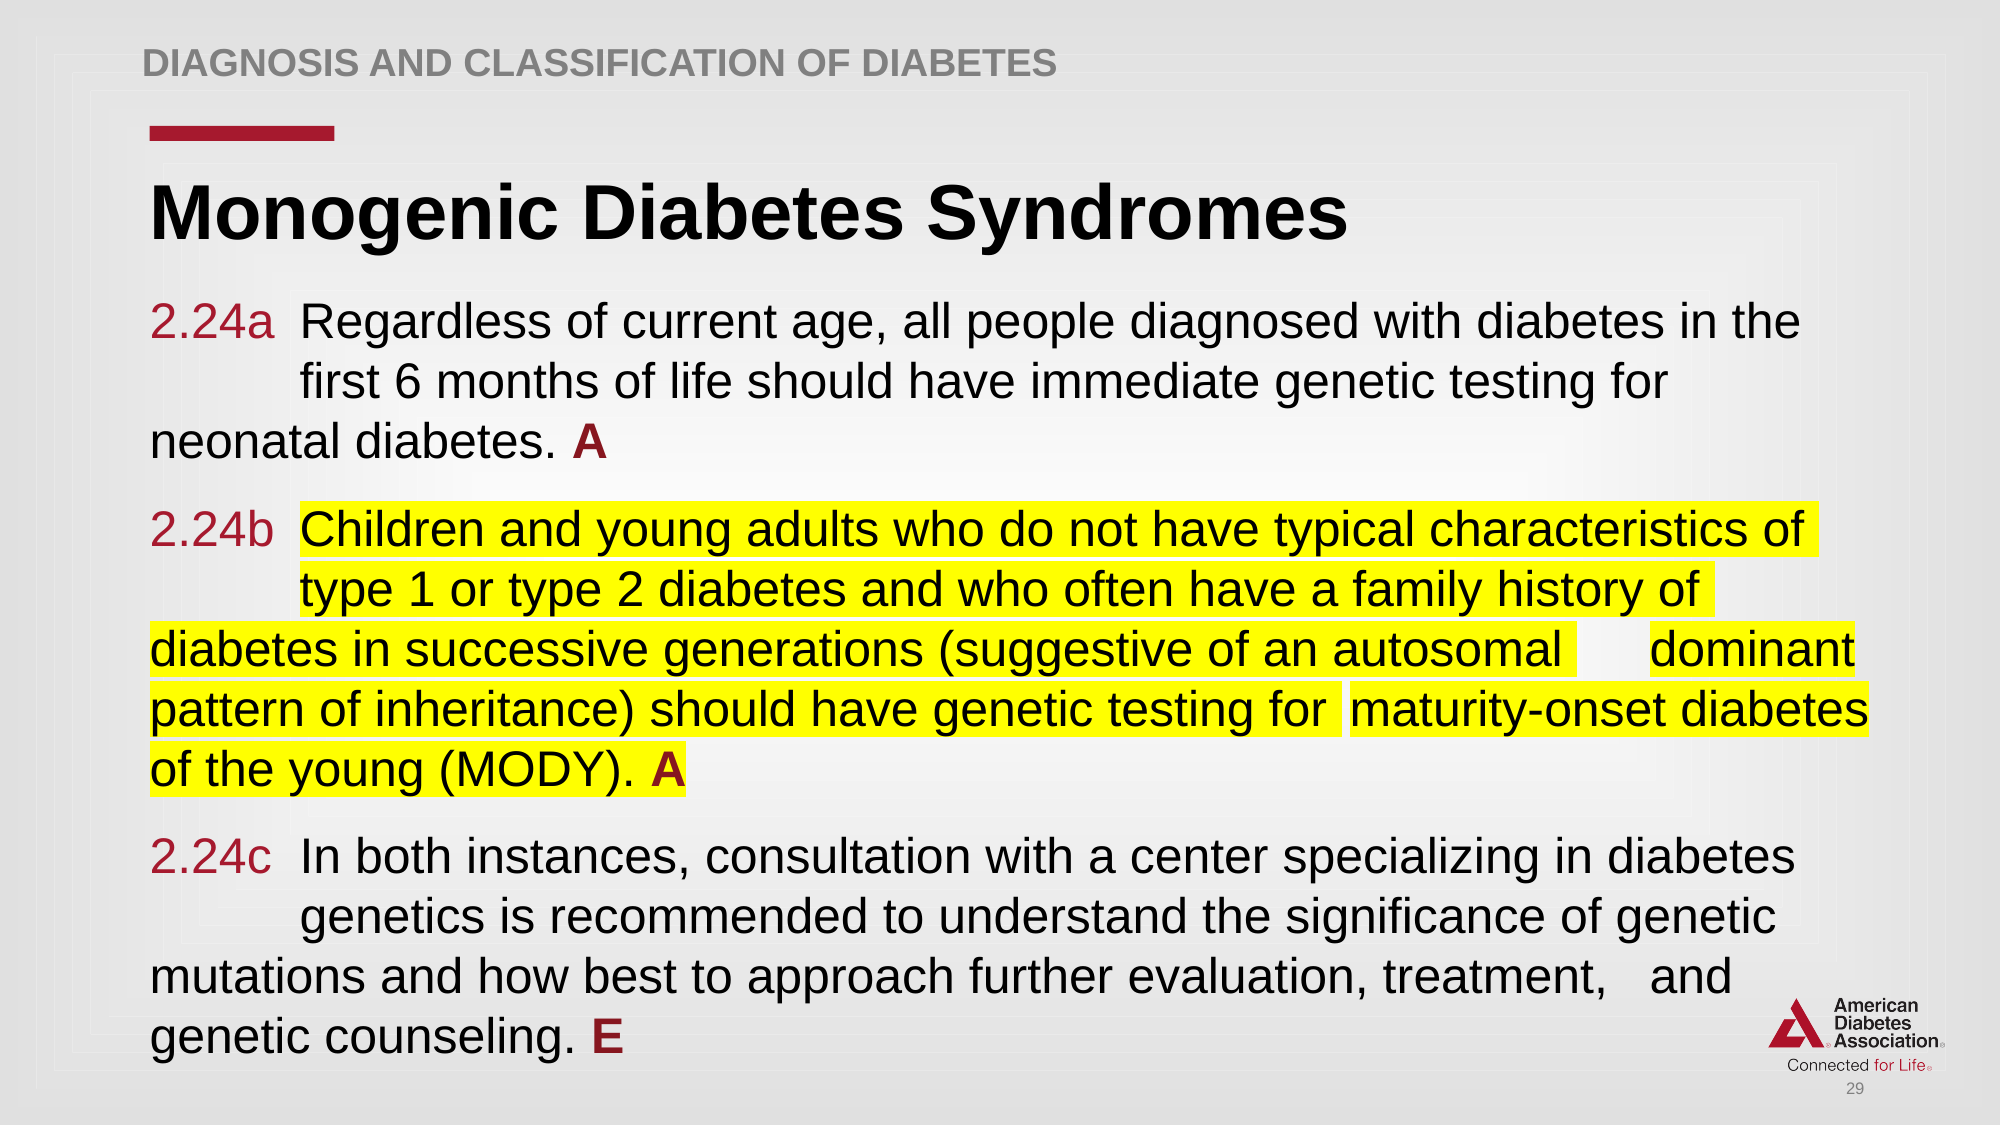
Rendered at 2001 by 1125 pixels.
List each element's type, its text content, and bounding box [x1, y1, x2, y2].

list DIAGNOSIS AND CLASSIFICATION of Diabetes [127, 35, 1777, 94]
picture [1743, 983, 1968, 1091]
text_box 2.24a Regardless of current age, all people diagnosed with diabetes in the first 6 months of life should have immediate genetic testing for neonatal diabetes. A 2.24b Children and young adults who do not have typical characteristics of type 1 or type 2 diabetes and who often have a family history of diabetes in successive generations (suggestive of an autosomal dominant pattern of inheritance) should have genetic testing for maturity-onset diabetes of the young (MODY). A 2.24c In both instances, consultation with a center specializing in diabetes genetics is recommended to understand the significance of genetic mutations and how best to approach further evaluation, treatment, and genetic counseling. E [149, 288, 1885, 1064]
title Monogenic Diabetes Syndromes [149, 172, 1851, 258]
